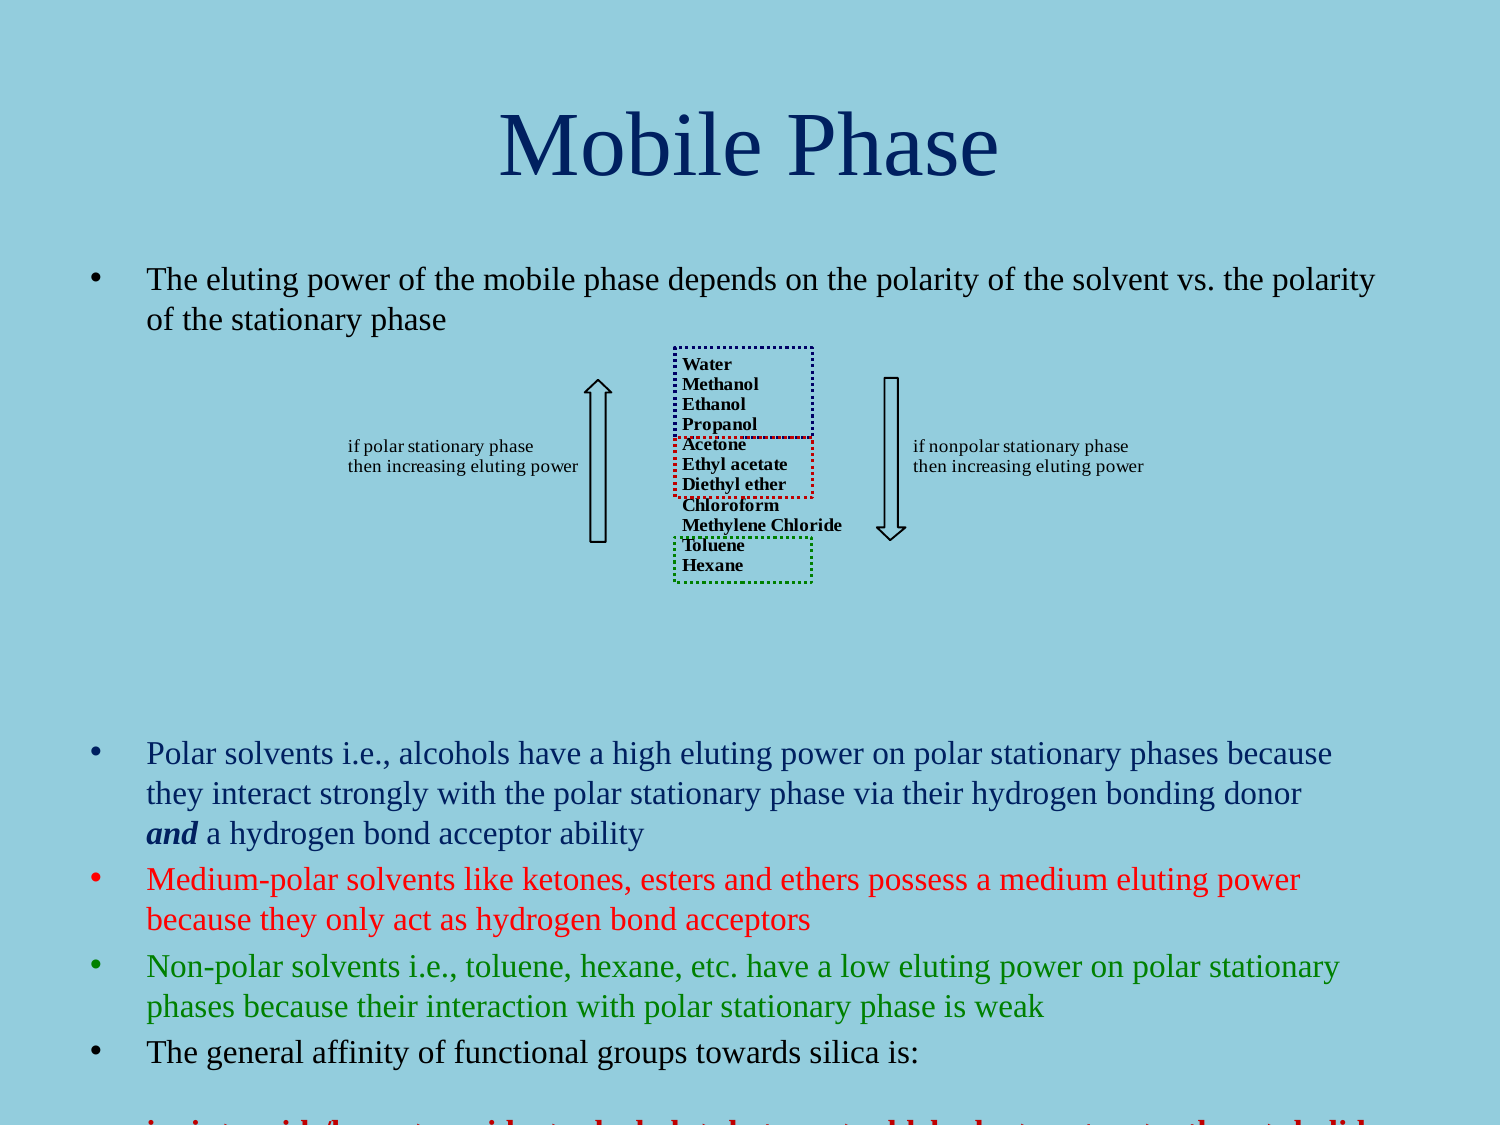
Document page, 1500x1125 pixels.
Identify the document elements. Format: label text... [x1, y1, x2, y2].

title Mobile Phase [75, 45, 1425, 233]
picture [336, 343, 1151, 588]
list The eluting power of the mobile phase depends on the polarity of the solvent vs. the polarity of the stationary phase Polar solvents i.e., alcohols have a high eluting power on polar stationary phases because they interact strongly with the polar stationary phase via their hydrogen bonding donor and a hydrogen bond acceptor ability Medium-polar solvents like ketones, esters and ethers possess a medium eluting power because they only act as hydrogen bond acceptors Non-polar solvents i.e., toluene, hexane, etc. have a low eluting power on polar stationary phases because their interaction with polar stationary phase is weak The general affinity of functional groups towards silica is: ionic > acids/bases > amides > alcohols > ketones > aldehydes > esters > ethers > halides > unsaturated hydrocarbons > saturated hydrocarbons [75, 249, 1425, 1100]
